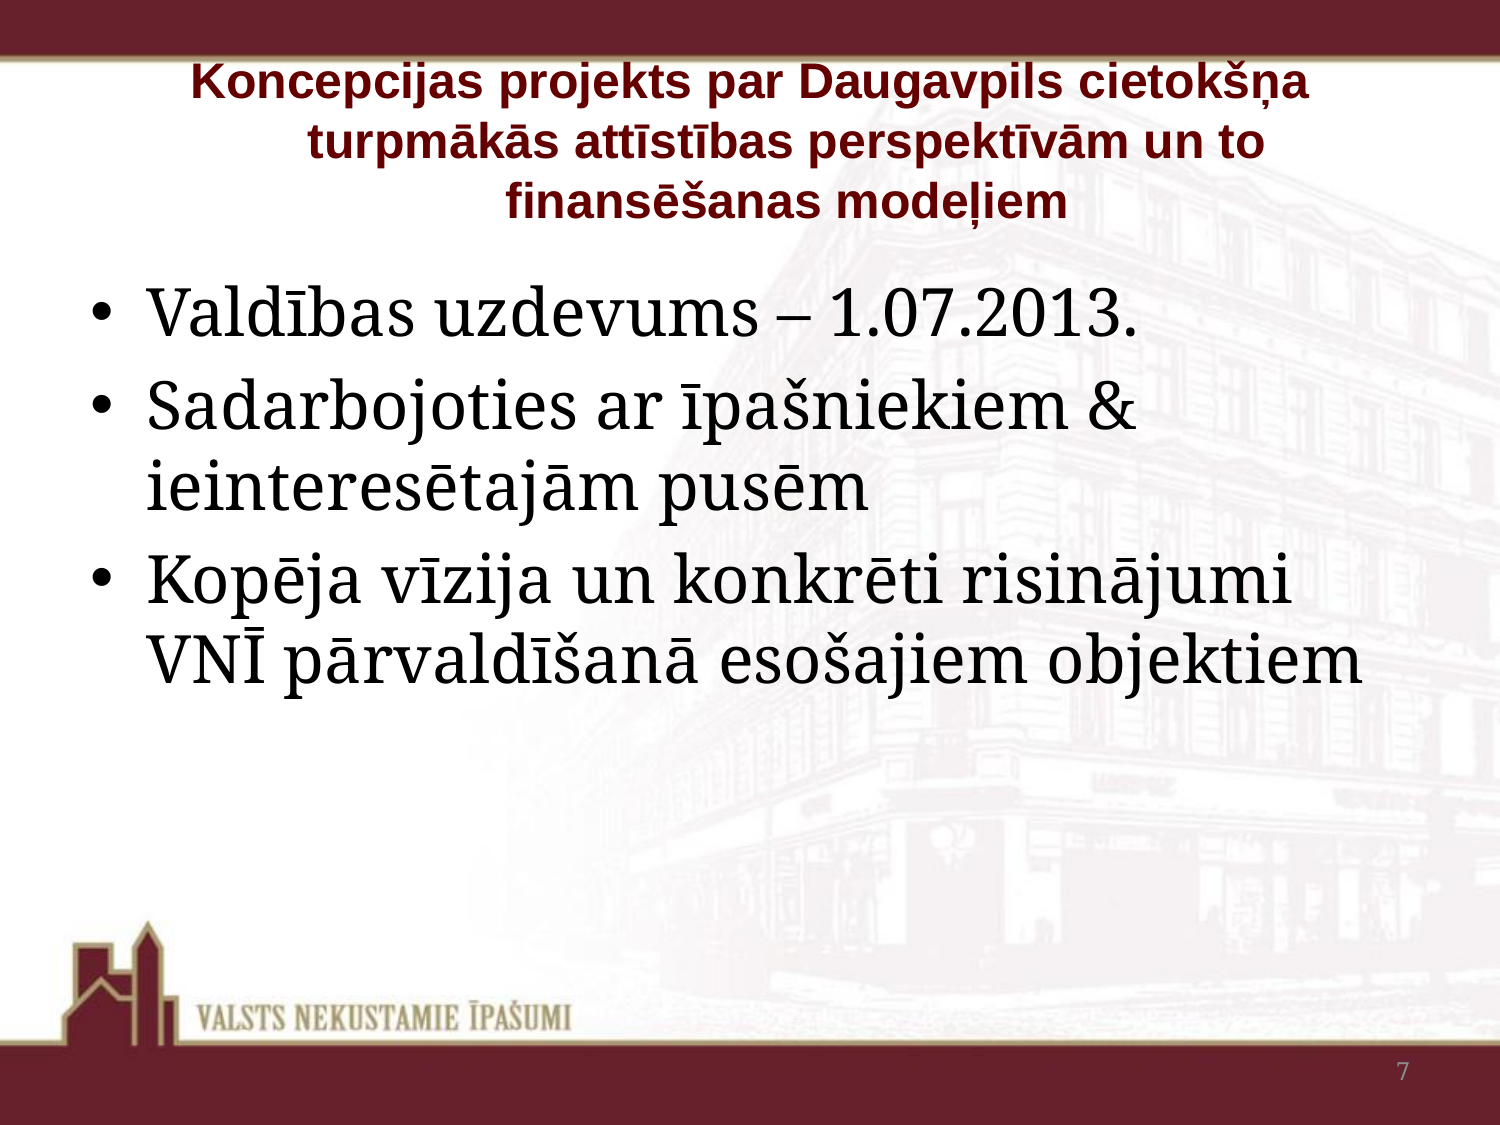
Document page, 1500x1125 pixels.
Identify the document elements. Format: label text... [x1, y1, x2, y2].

list Valdības uzdevums – 1.07.2013. Sadarbojoties ar īpašniekiem & ieinteresētajām pusēm Kopēja vīzija un konkrēti risinājumi VNĪ pārvaldīšanā esošajiem objektiem [74, 262, 1426, 1006]
picture [0, 0, 1500, 1125]
slide_number 7 [1074, 1042, 1425, 1103]
title Koncepcijas projekts par Daugavpils cietokšņa turpmākās attīstības perspektīvām un to finansēšanas modeļiem [74, 44, 1426, 233]
